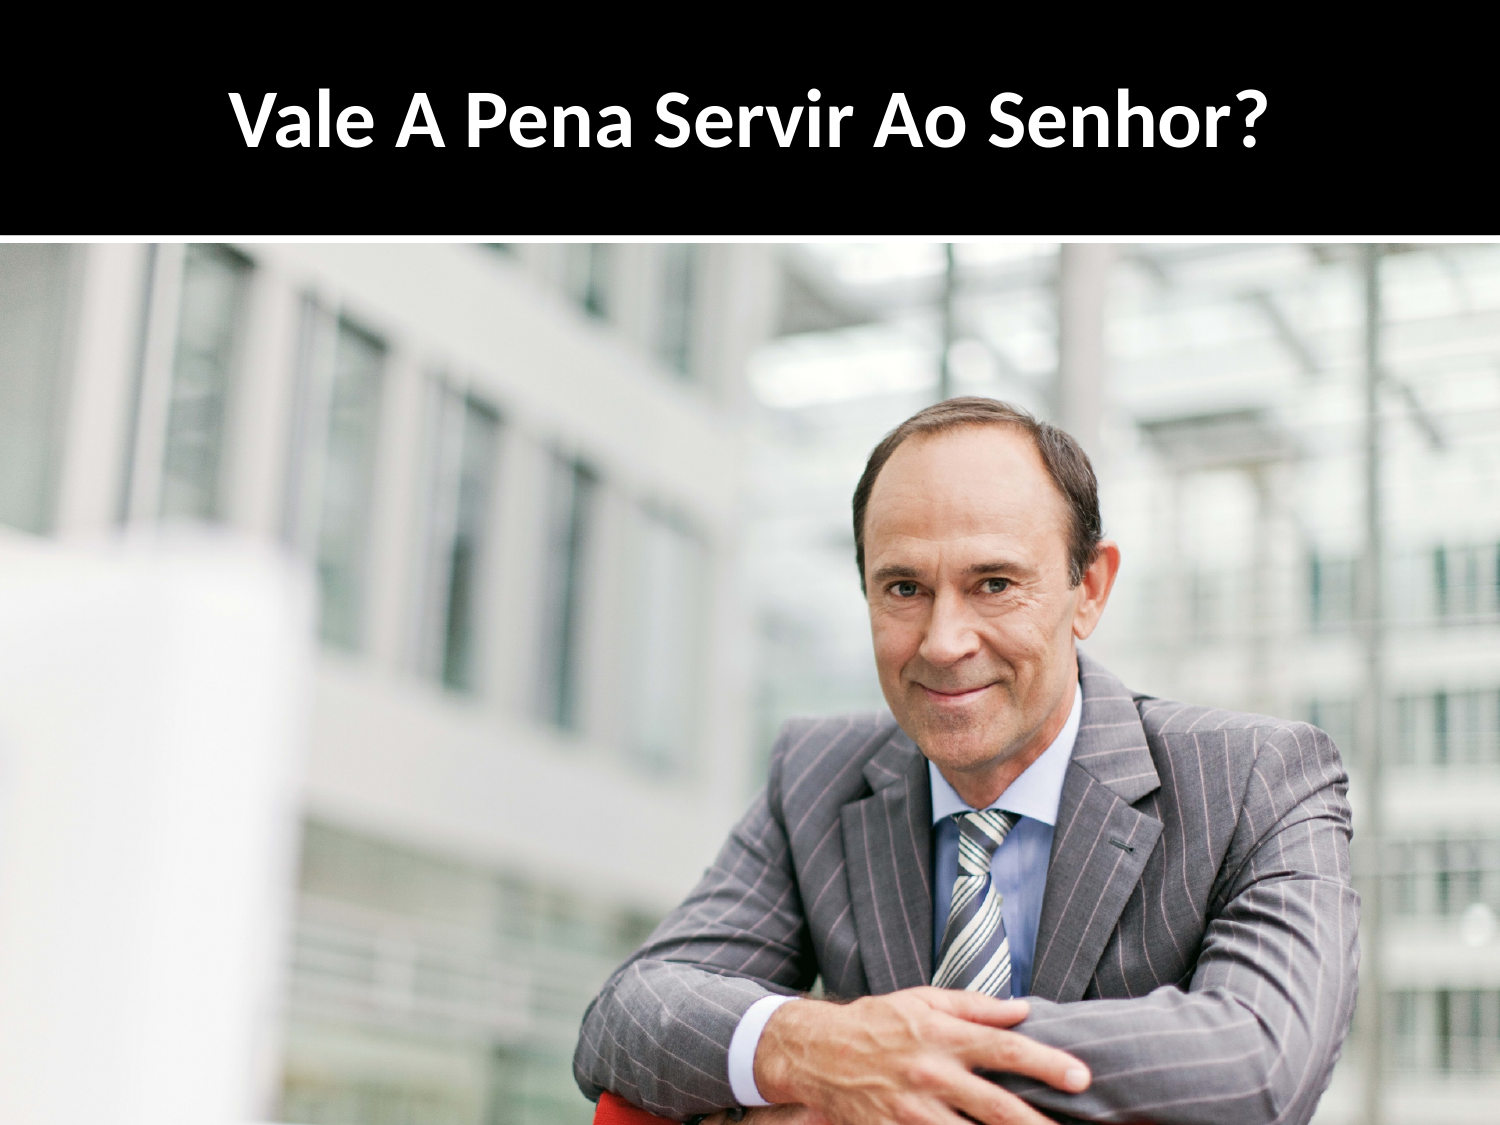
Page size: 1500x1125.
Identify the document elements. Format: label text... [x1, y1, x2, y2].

picture [0, 243, 1500, 1125]
text_box Vale A Pena Servir Ao Senhor? [0, 56, 1500, 172]
